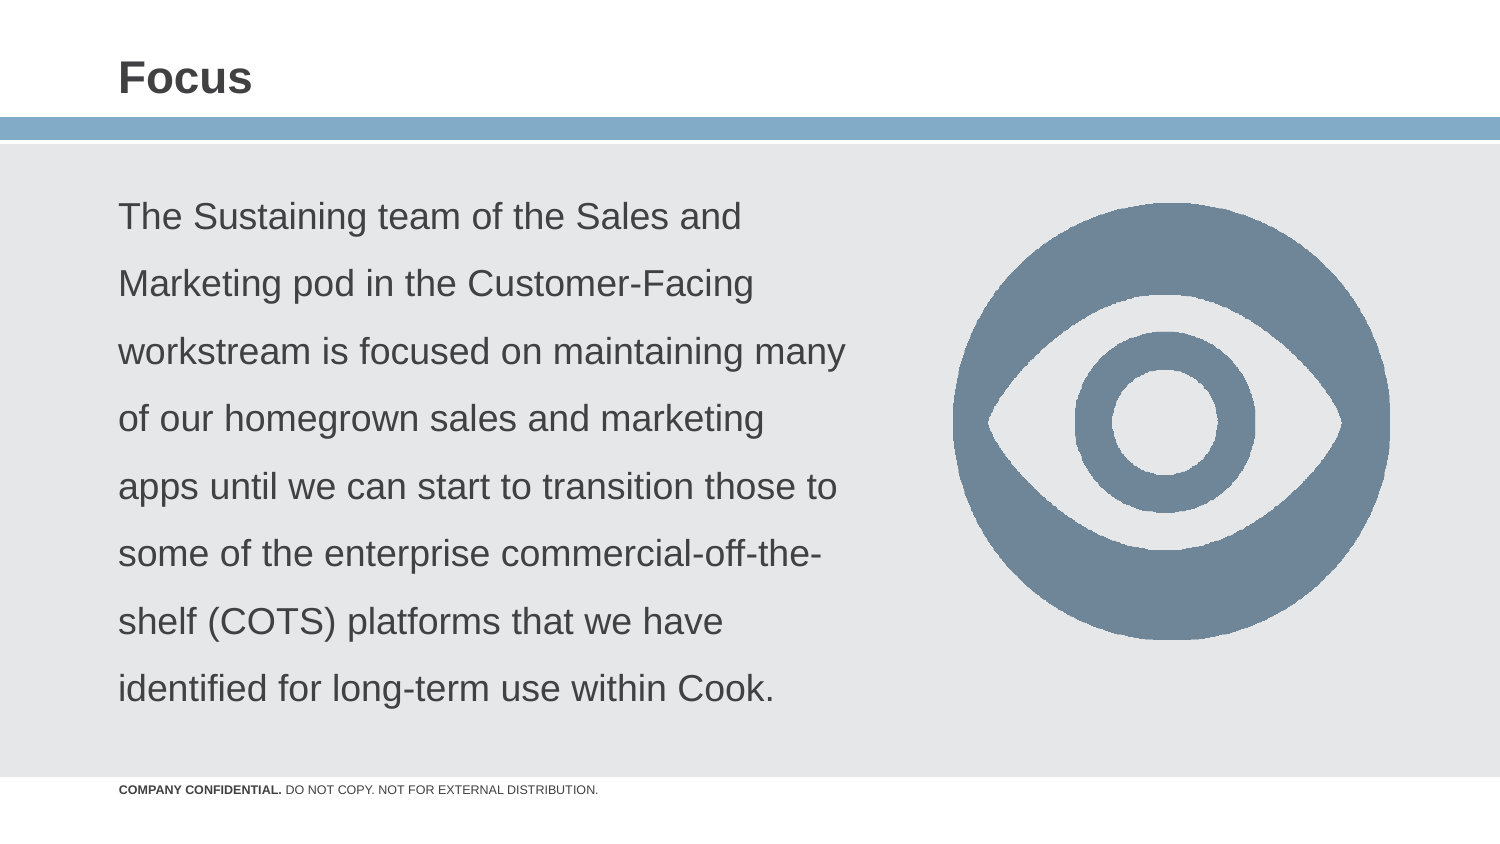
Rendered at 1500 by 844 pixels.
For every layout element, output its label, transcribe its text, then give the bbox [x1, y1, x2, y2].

title Focus [118, 18, 1382, 103]
picture [953, 203, 1390, 640]
list The Sustaining team of the Sales and Marketing pod in the Customer-Facing workstream is focused on maintaining many of our homegrown sales and marketing apps until we can start to transition those to some of the enterprise commercial-off-the-shelf (COTS) platforms that we have identified for long-term use within Cook. [118, 169, 856, 765]
